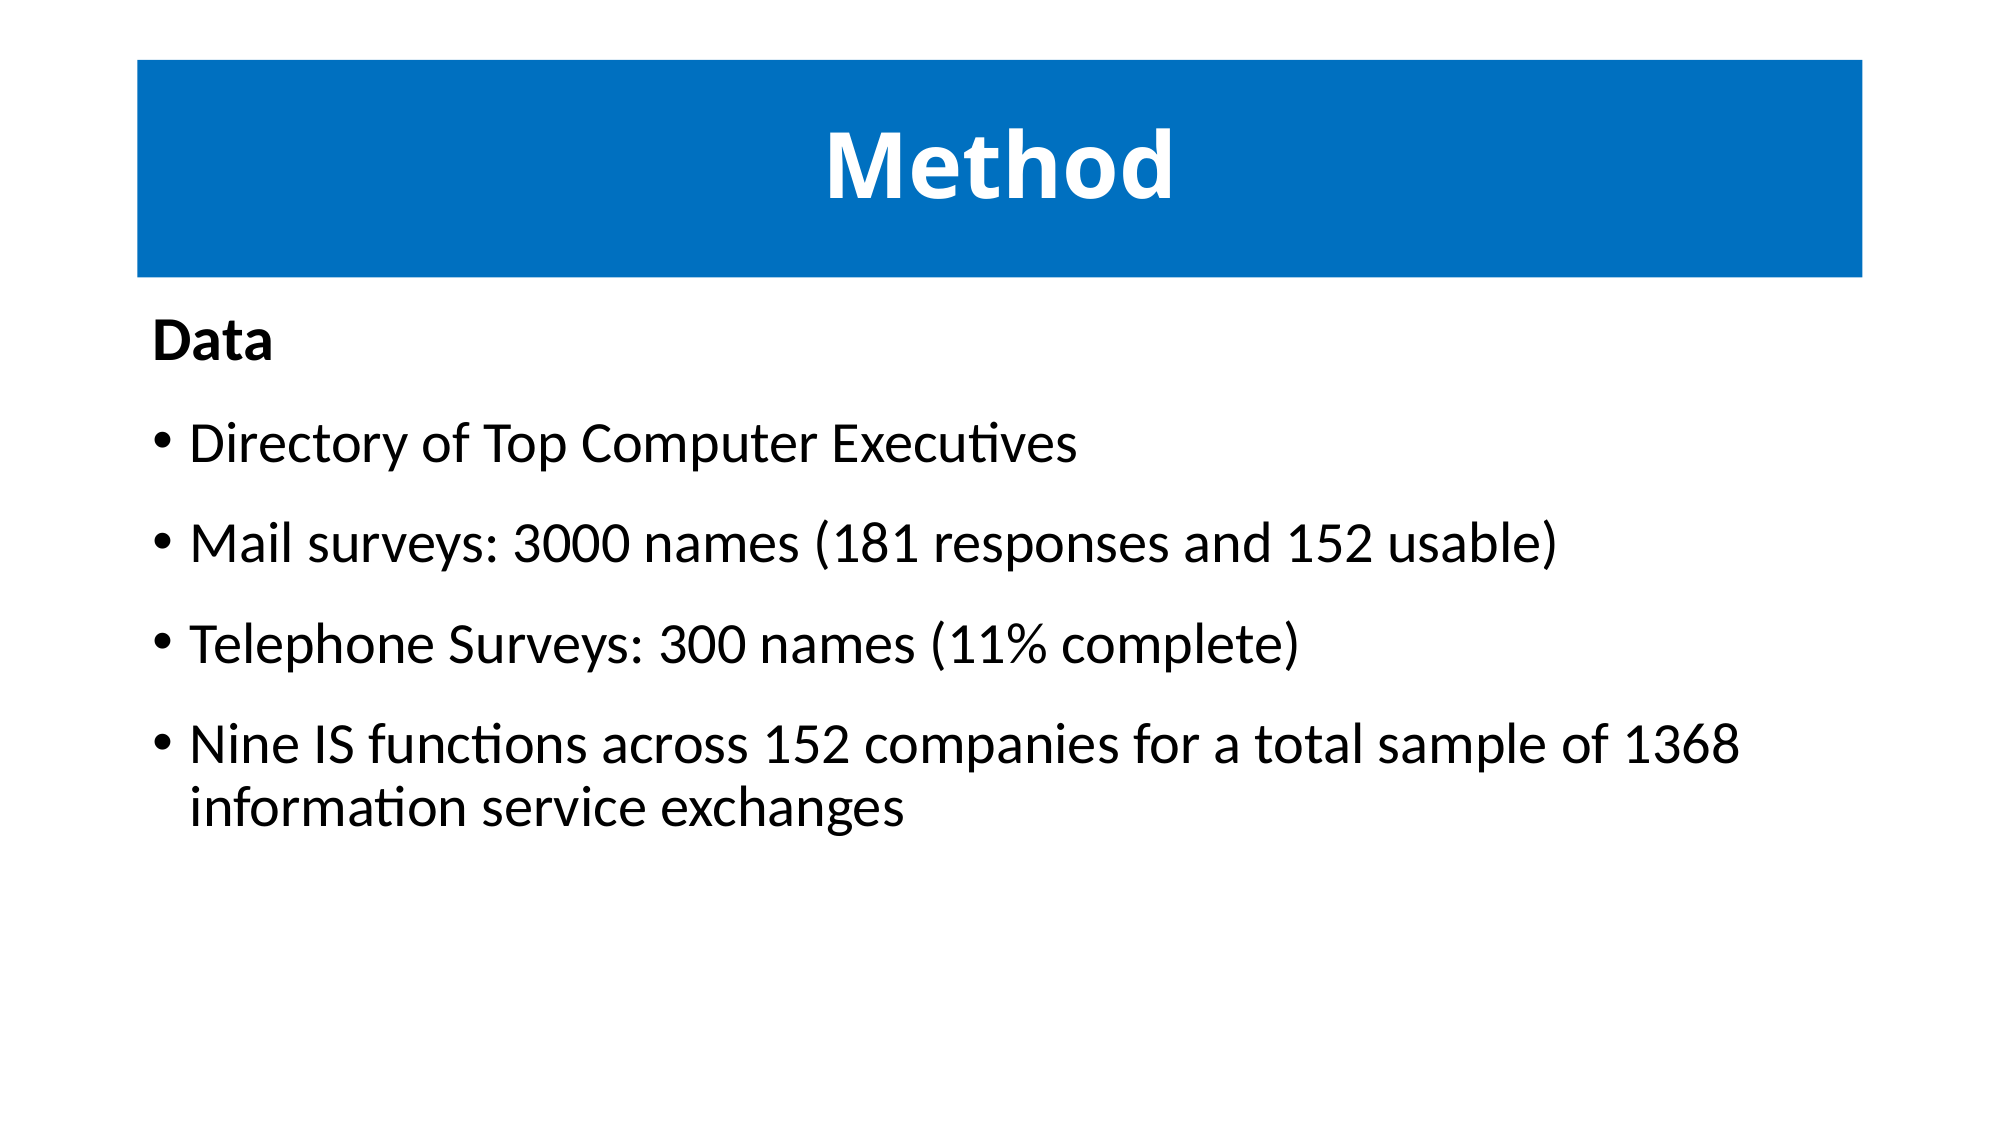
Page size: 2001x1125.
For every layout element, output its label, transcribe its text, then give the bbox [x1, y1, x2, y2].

list Data Directory of Top Computer Executives Mail surveys: 3000 names (181 responses and 152 usable) Telephone Surveys: 300 names (11% complete) Nine IS functions across 152 companies for a total sample of 1368 information service exchanges [137, 299, 1863, 1014]
title Method [137, 59, 1863, 278]
